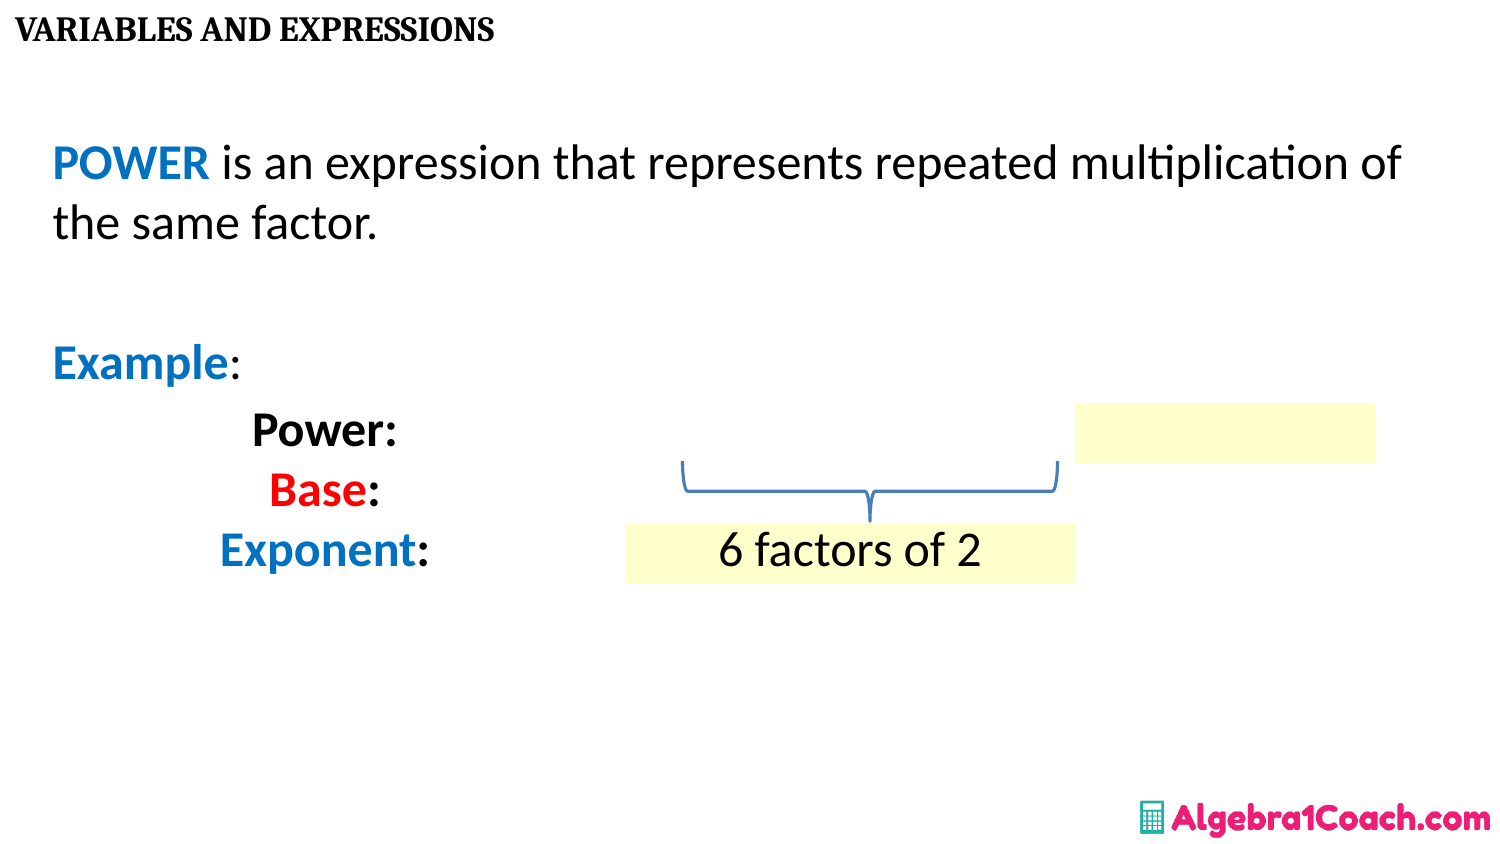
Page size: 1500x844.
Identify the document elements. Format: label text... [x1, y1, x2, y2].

text_box [681, 461, 1059, 522]
title VARIABLES AND EXPRESSIONS [0, 0, 1350, 57]
picture [1124, 796, 1500, 844]
